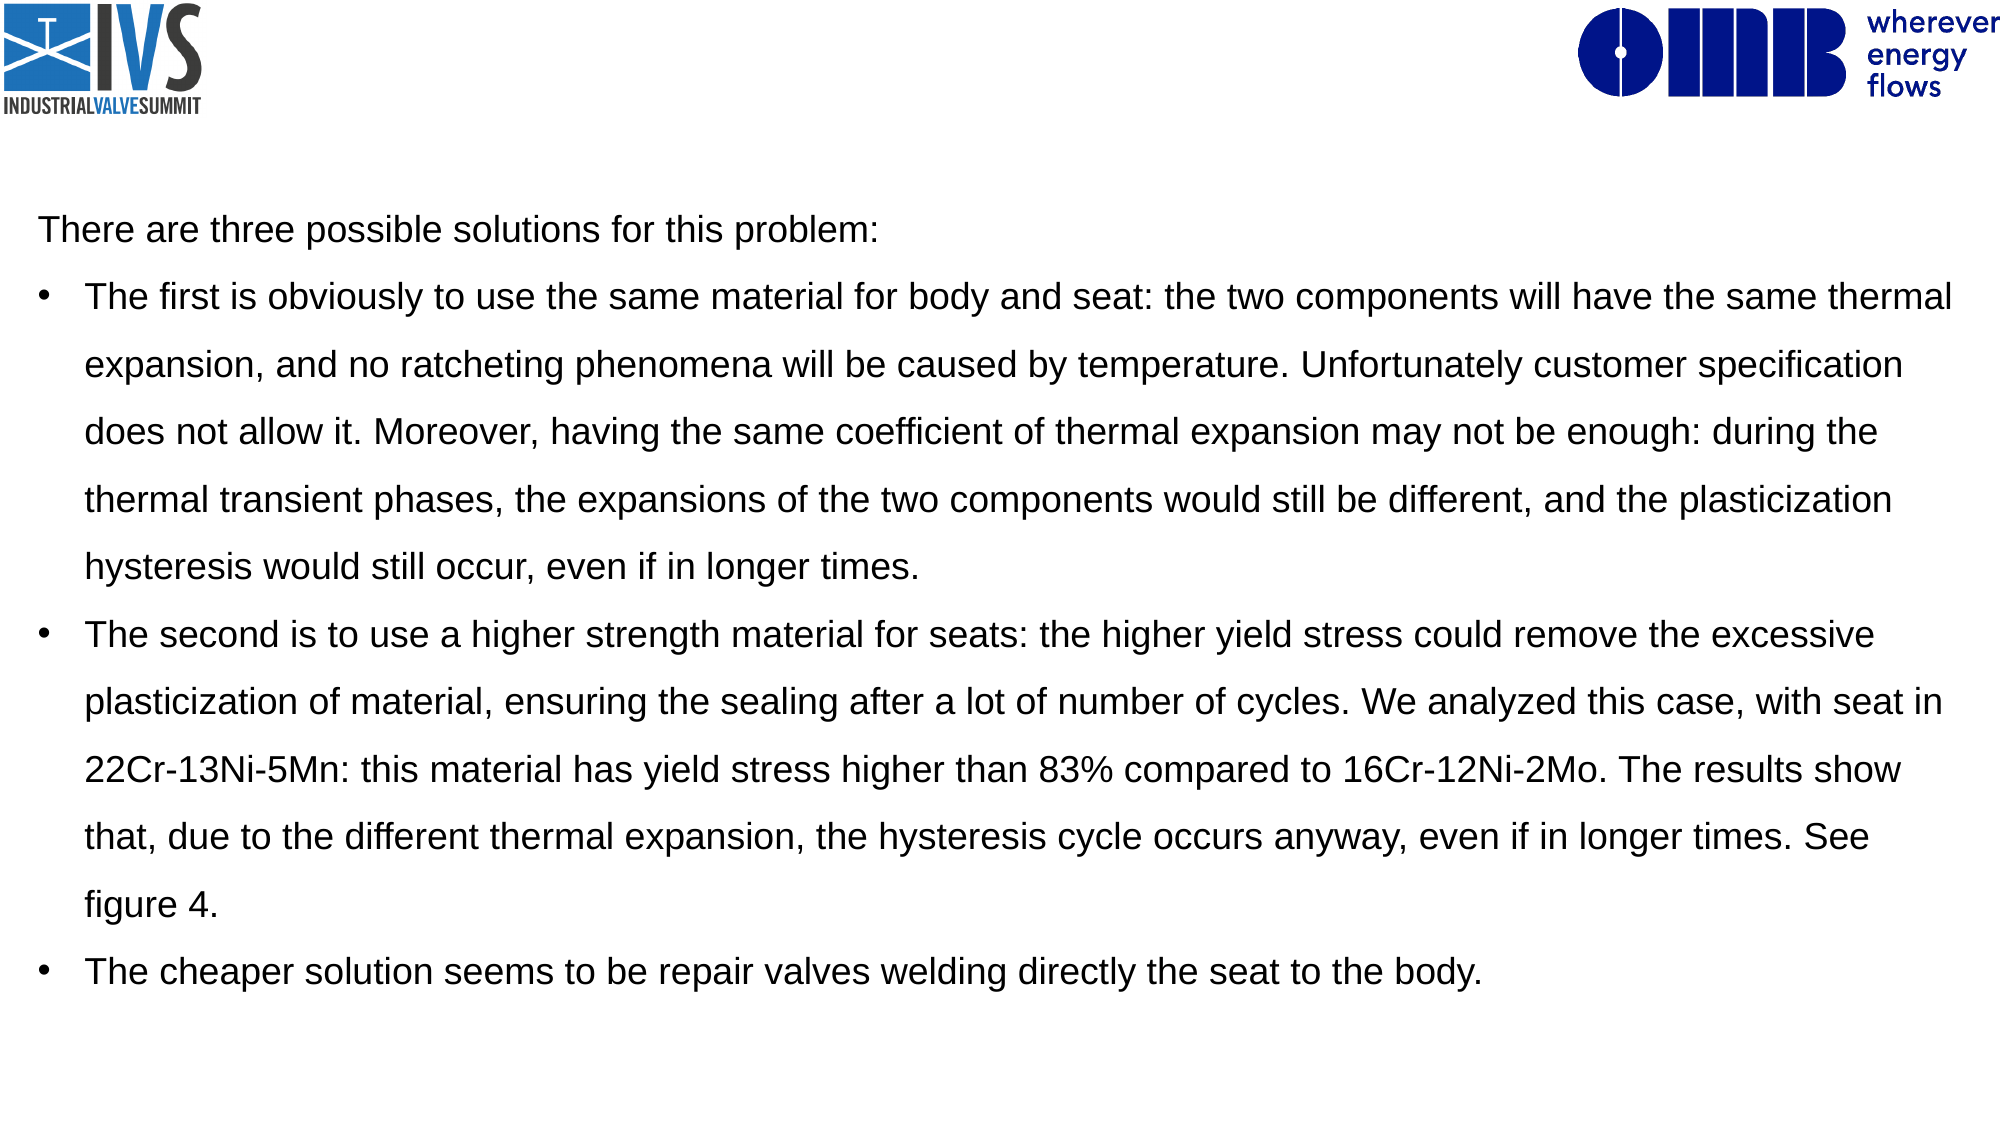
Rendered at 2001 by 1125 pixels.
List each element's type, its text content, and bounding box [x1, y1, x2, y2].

text_box There are three possible solutions for this problem: The first is obviously to use the same material for body and seat: the two components will have the same thermal expansion, and no ratcheting phenomena will be caused by temperature. Unfortunately customer specification does not allow it. Moreover, having the same coefficient of thermal expansion may not be enough: during the thermal transient phases, the expansions of the two components would still be different, and the plasticization hysteresis would still occur, even if in longer times. The second is to use a higher strength material for seats: the higher yield stress could remove the excessive plasticization of material, ensuring the sealing after a lot of number of cycles. We analyzed this case, with seat in 22Cr-13Ni-5Mn: this material has yield stress higher than 83% compared to 16Cr-12Ni-2Mo. The results show that, due to the different thermal expansion, the hysteresis cycle occurs anyway, even if in longer times. See figure 4. The cheaper solution seems to be repair valves welding directly the seat to the body. [22, 117, 1978, 1058]
picture [0, 0, 207, 118]
picture [1578, 8, 2000, 97]
